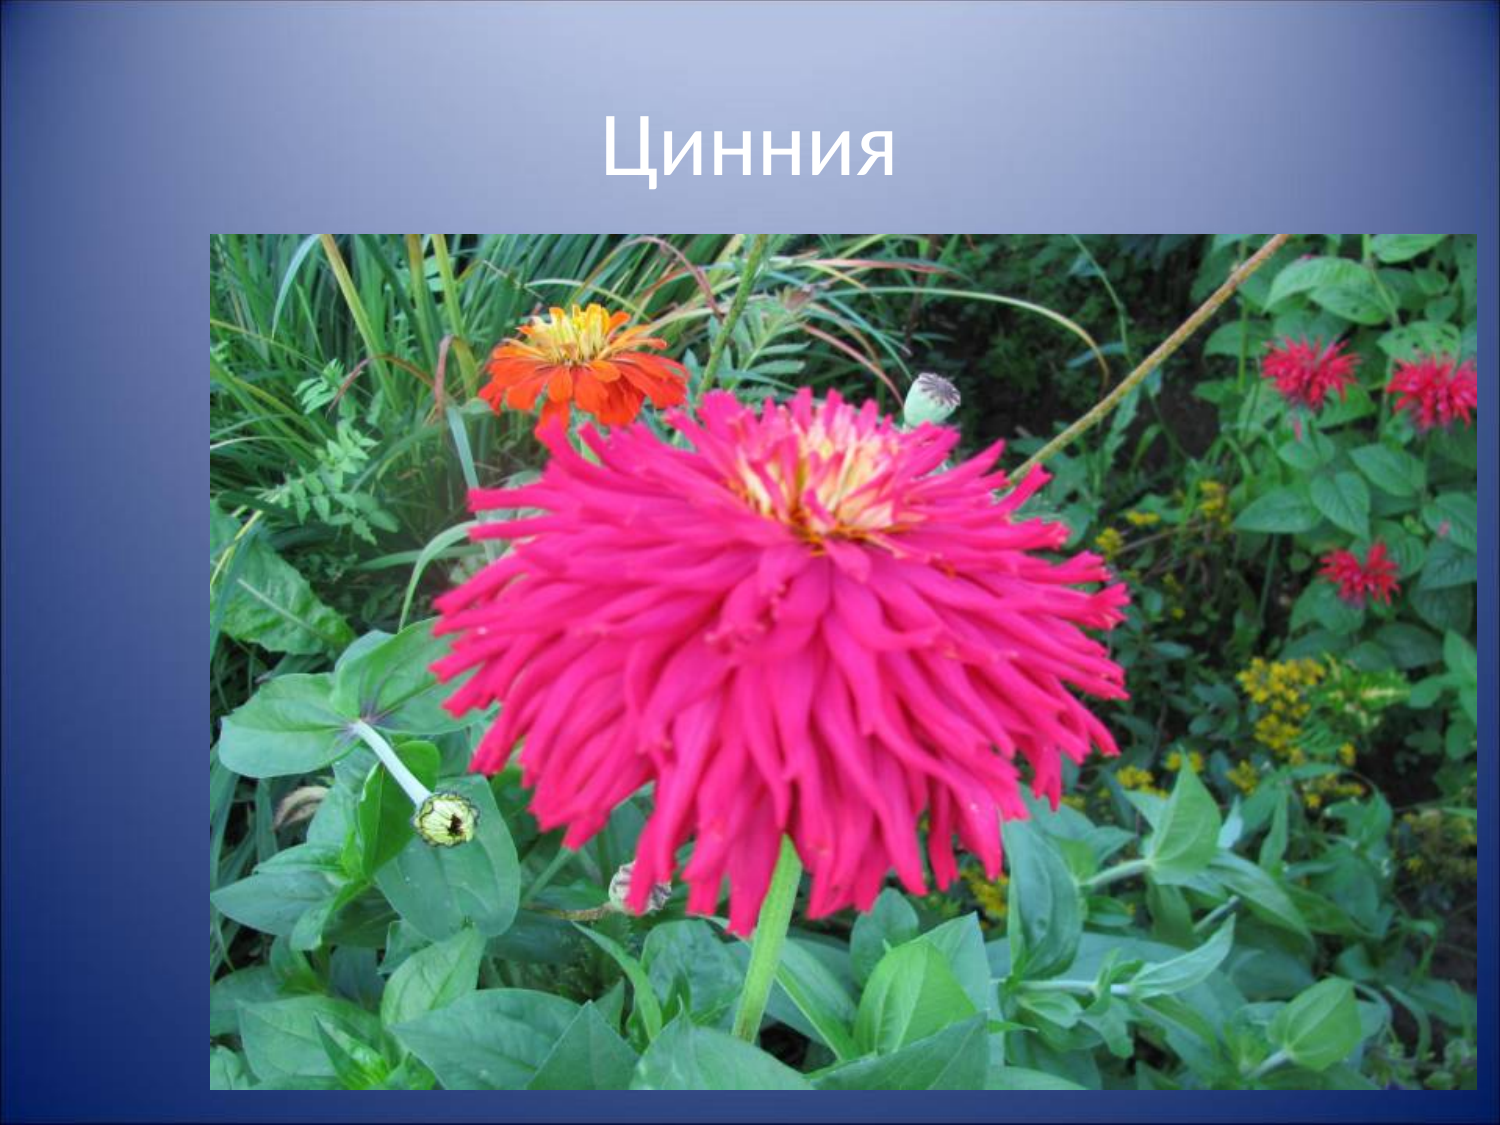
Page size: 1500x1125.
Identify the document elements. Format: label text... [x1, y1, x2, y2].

picture [0, 0, 1500, 1125]
title Цинния [74, 44, 1426, 233]
